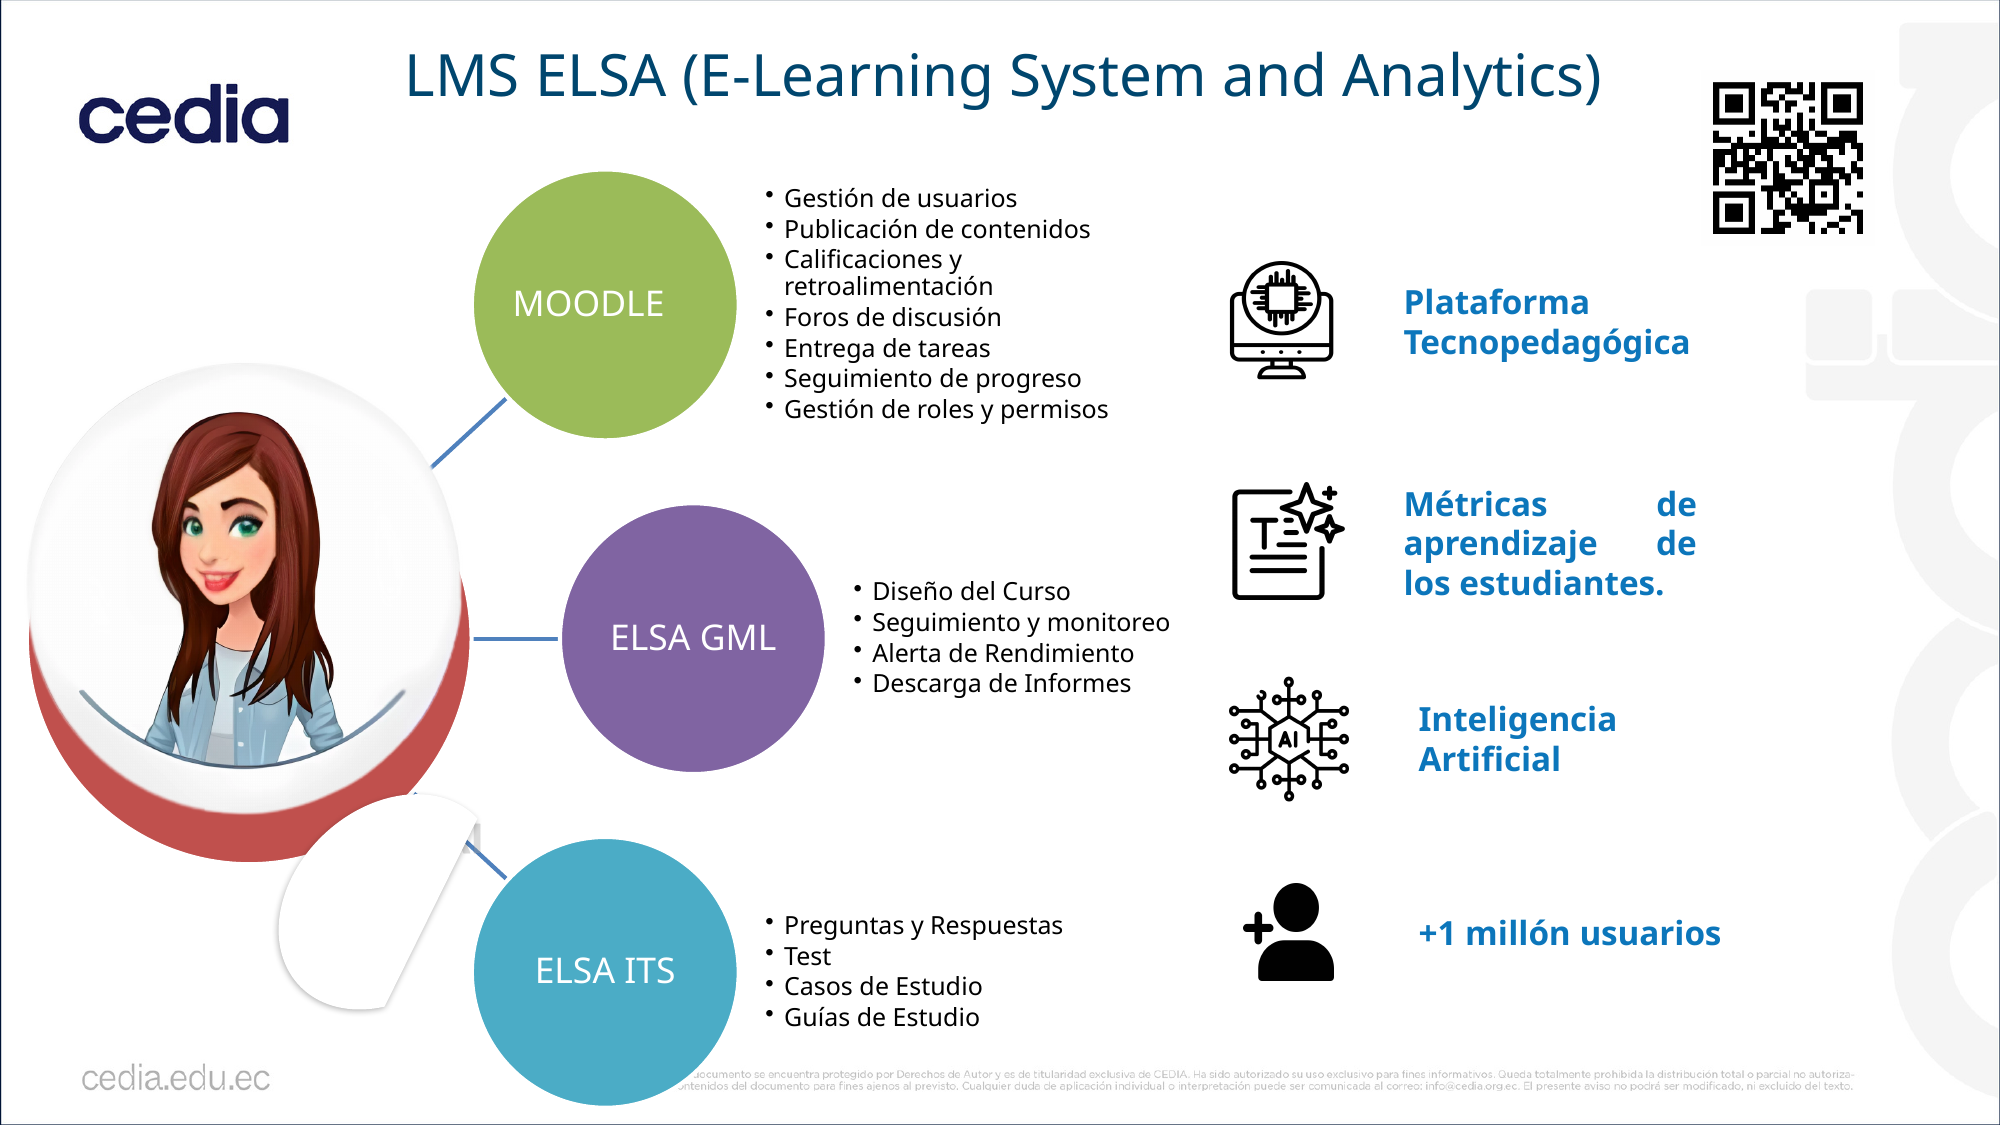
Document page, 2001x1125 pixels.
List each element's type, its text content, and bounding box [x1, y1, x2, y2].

picture [1229, 675, 1349, 802]
text_box Inteligencia Artificial [1418, 698, 1658, 778]
picture [1227, 482, 1350, 600]
picture [1214, 257, 1350, 383]
text_box LMS ELSA (E-Learning System and Analytics) [306, 37, 1702, 108]
text_box +1 millón usuarios [1418, 911, 1803, 952]
text_box [1166, 283, 1355, 421]
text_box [0, 169, 1161, 1024]
text_box Métricas de aprendizaje de los estudiantes. [1403, 482, 1698, 603]
picture [1701, 70, 1875, 246]
text_box Plataforma Tecnopedagógica [1403, 280, 1762, 361]
picture [1242, 883, 1334, 981]
text_box [0, 0, 2000, 1125]
